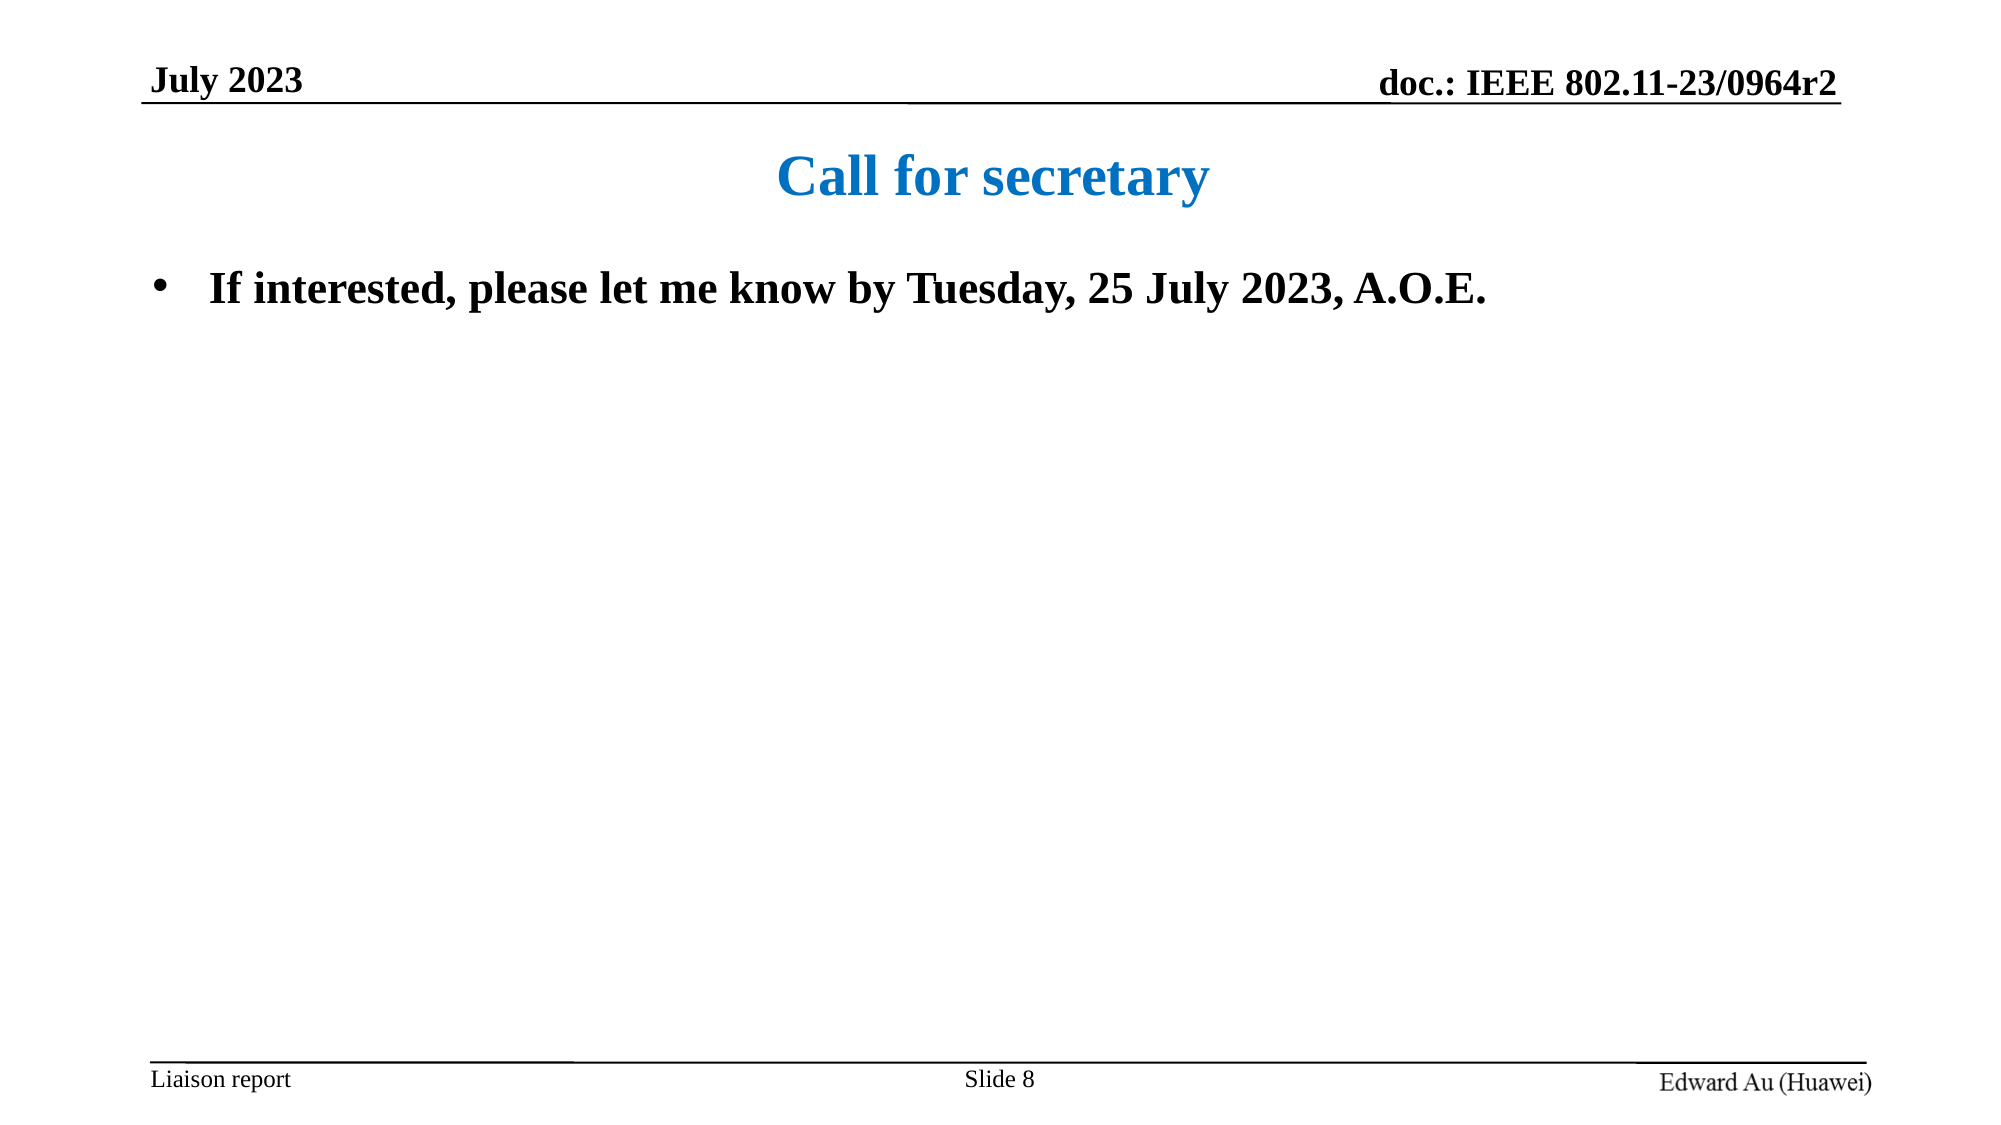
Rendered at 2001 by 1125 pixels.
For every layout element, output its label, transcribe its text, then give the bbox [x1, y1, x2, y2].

picture [1174, 1058, 1887, 1113]
list If interested, please let me know by Tuesday, 25 July 2023, A.O.E. [137, 249, 1851, 1013]
slide_number Slide 8 [933, 1061, 1067, 1123]
title Call for secretary [137, 99, 1851, 246]
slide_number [149, 54, 651, 99]
